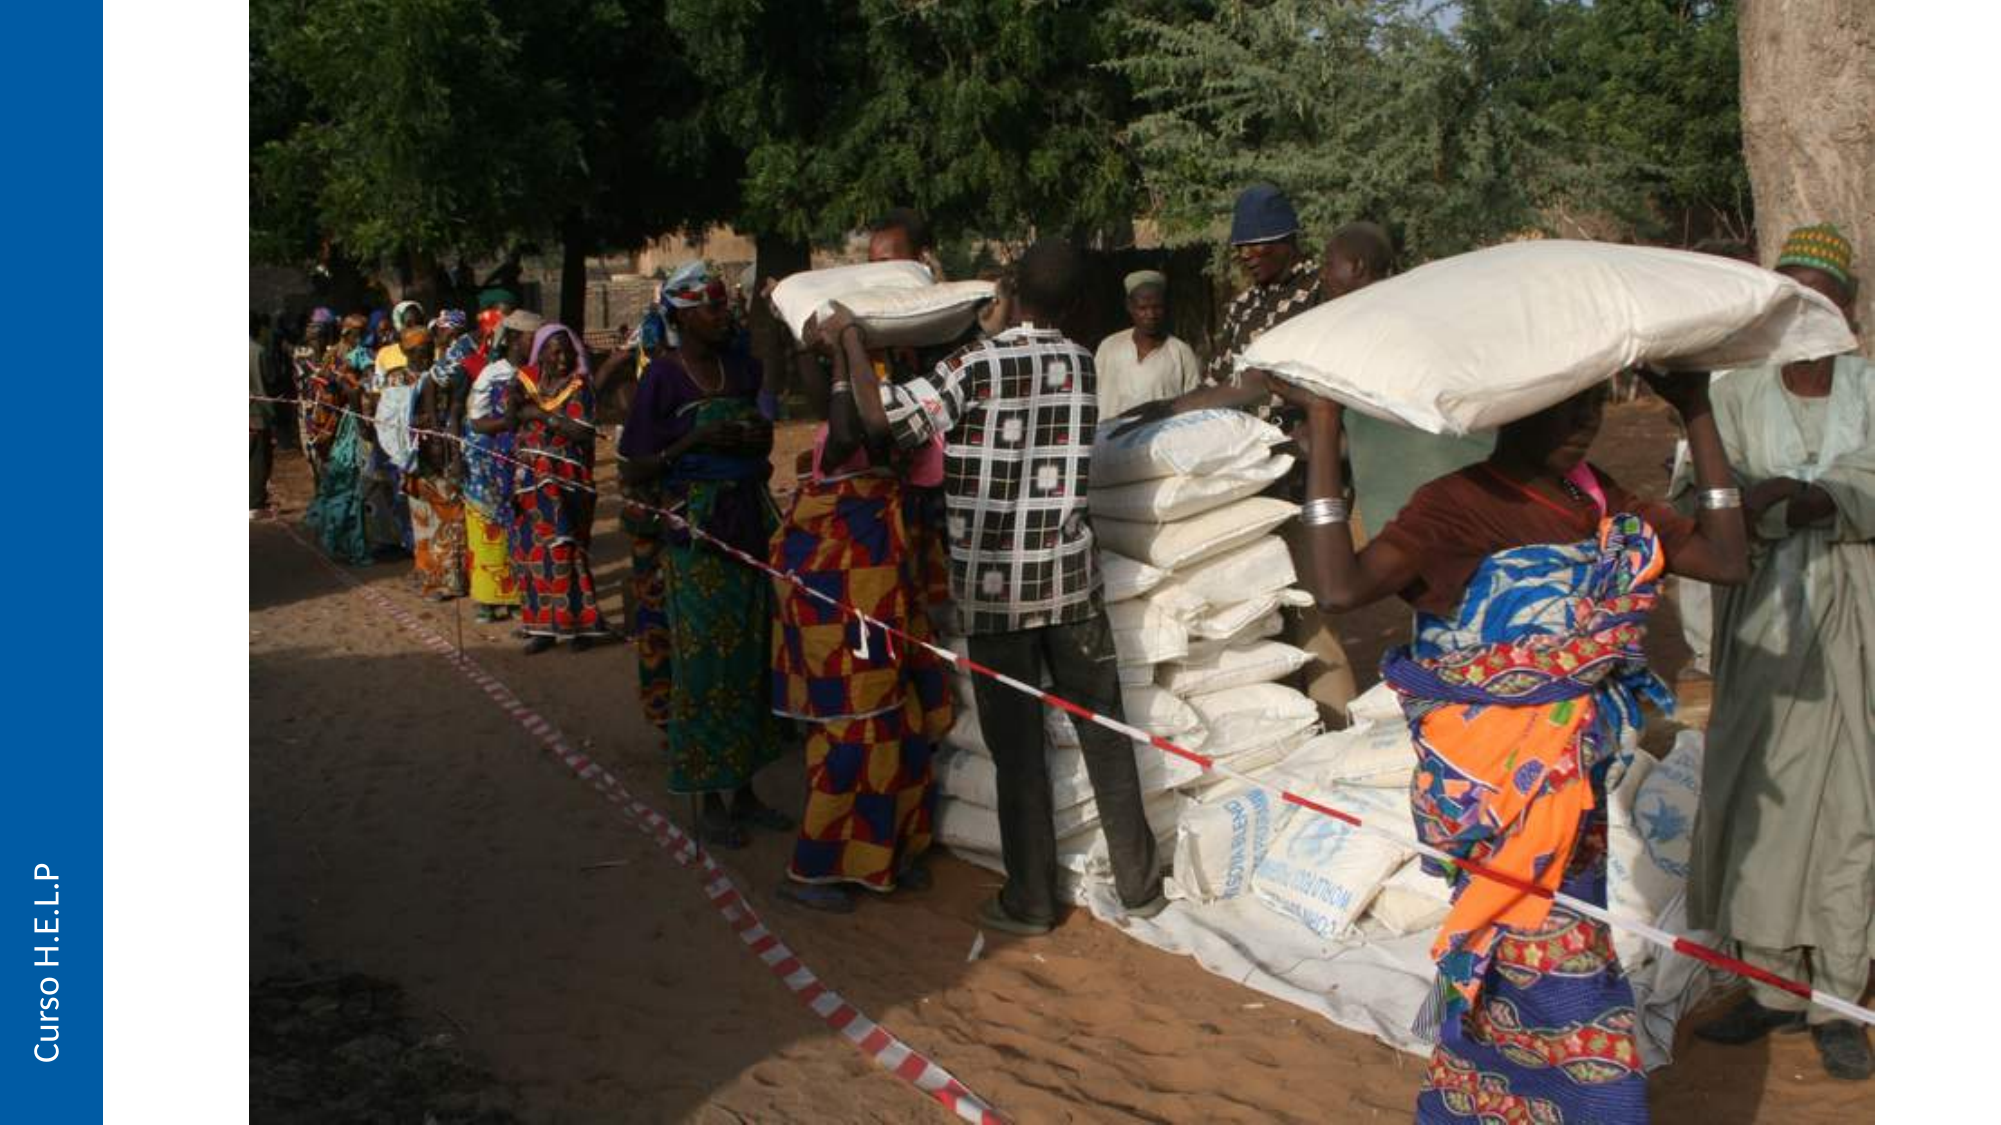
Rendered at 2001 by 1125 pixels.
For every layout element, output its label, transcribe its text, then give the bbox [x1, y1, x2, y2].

text_box [0, 0, 104, 1125]
picture [249, 0, 1875, 1125]
text_box Curso H.E.L.P [13, 841, 90, 1079]
